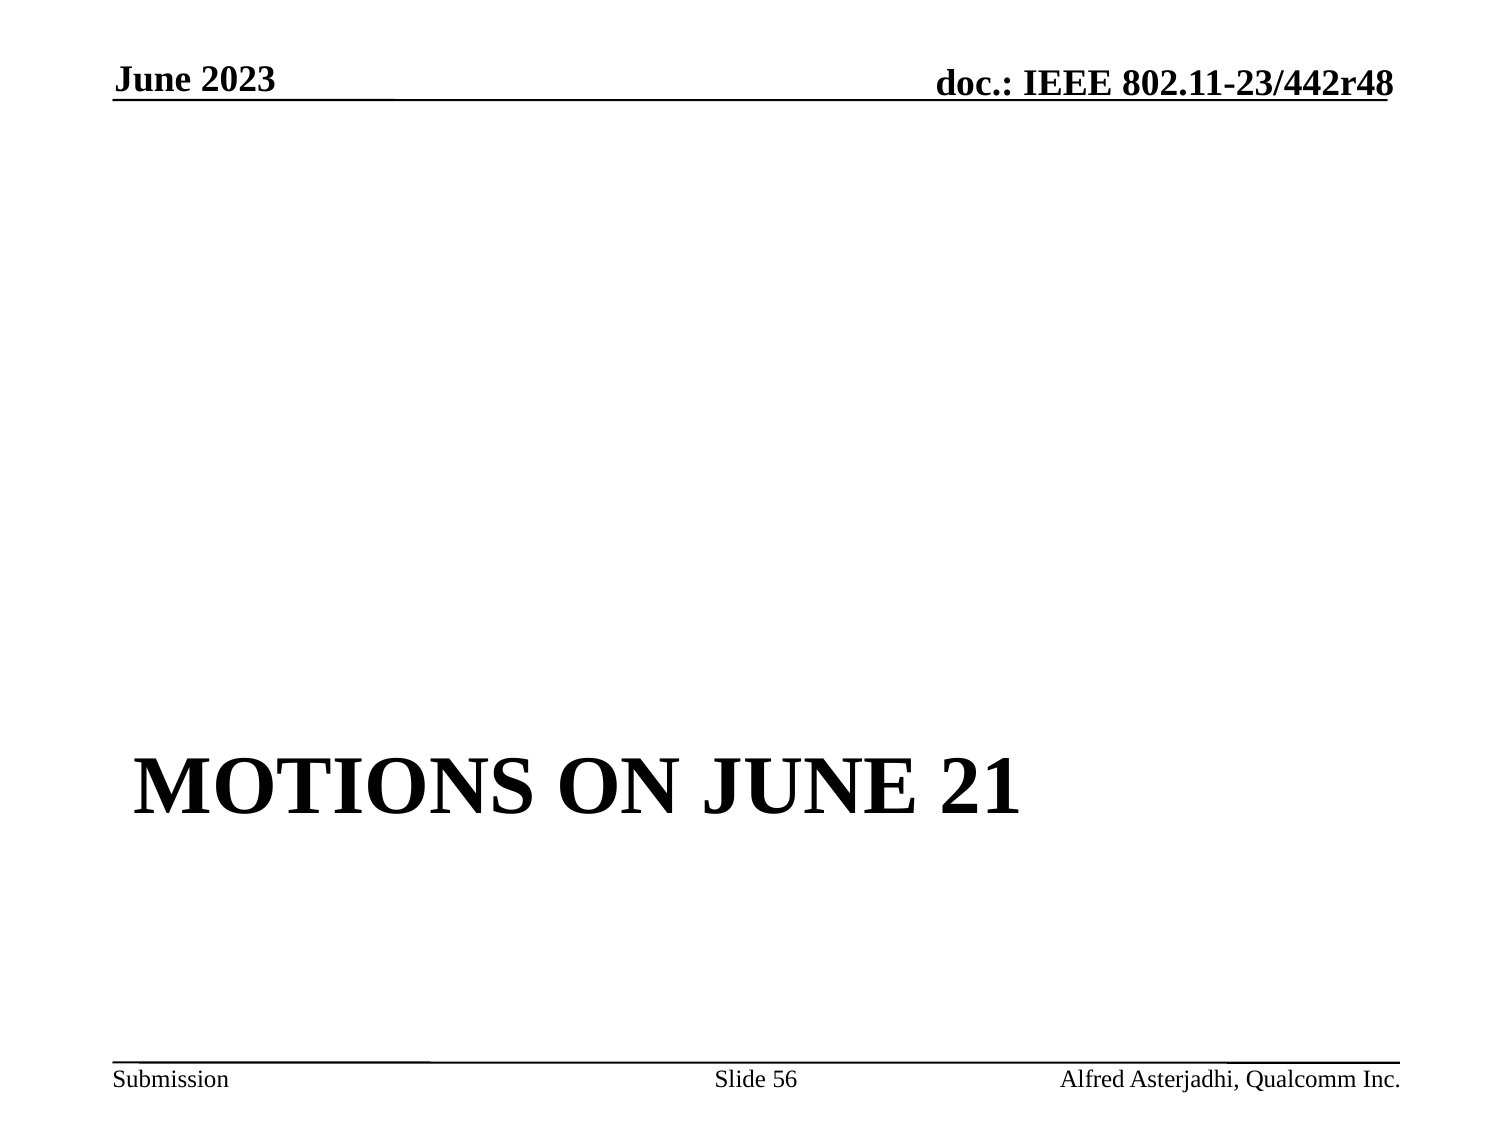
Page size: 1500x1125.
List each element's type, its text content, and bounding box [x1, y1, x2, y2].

slide_number Slide 56 [712, 1061, 800, 1123]
footer Alfred Asterjadhi, Qualcomm Inc. [878, 1061, 1402, 1093]
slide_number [114, 54, 423, 100]
title Motions on June 21 [118, 722, 1394, 947]
